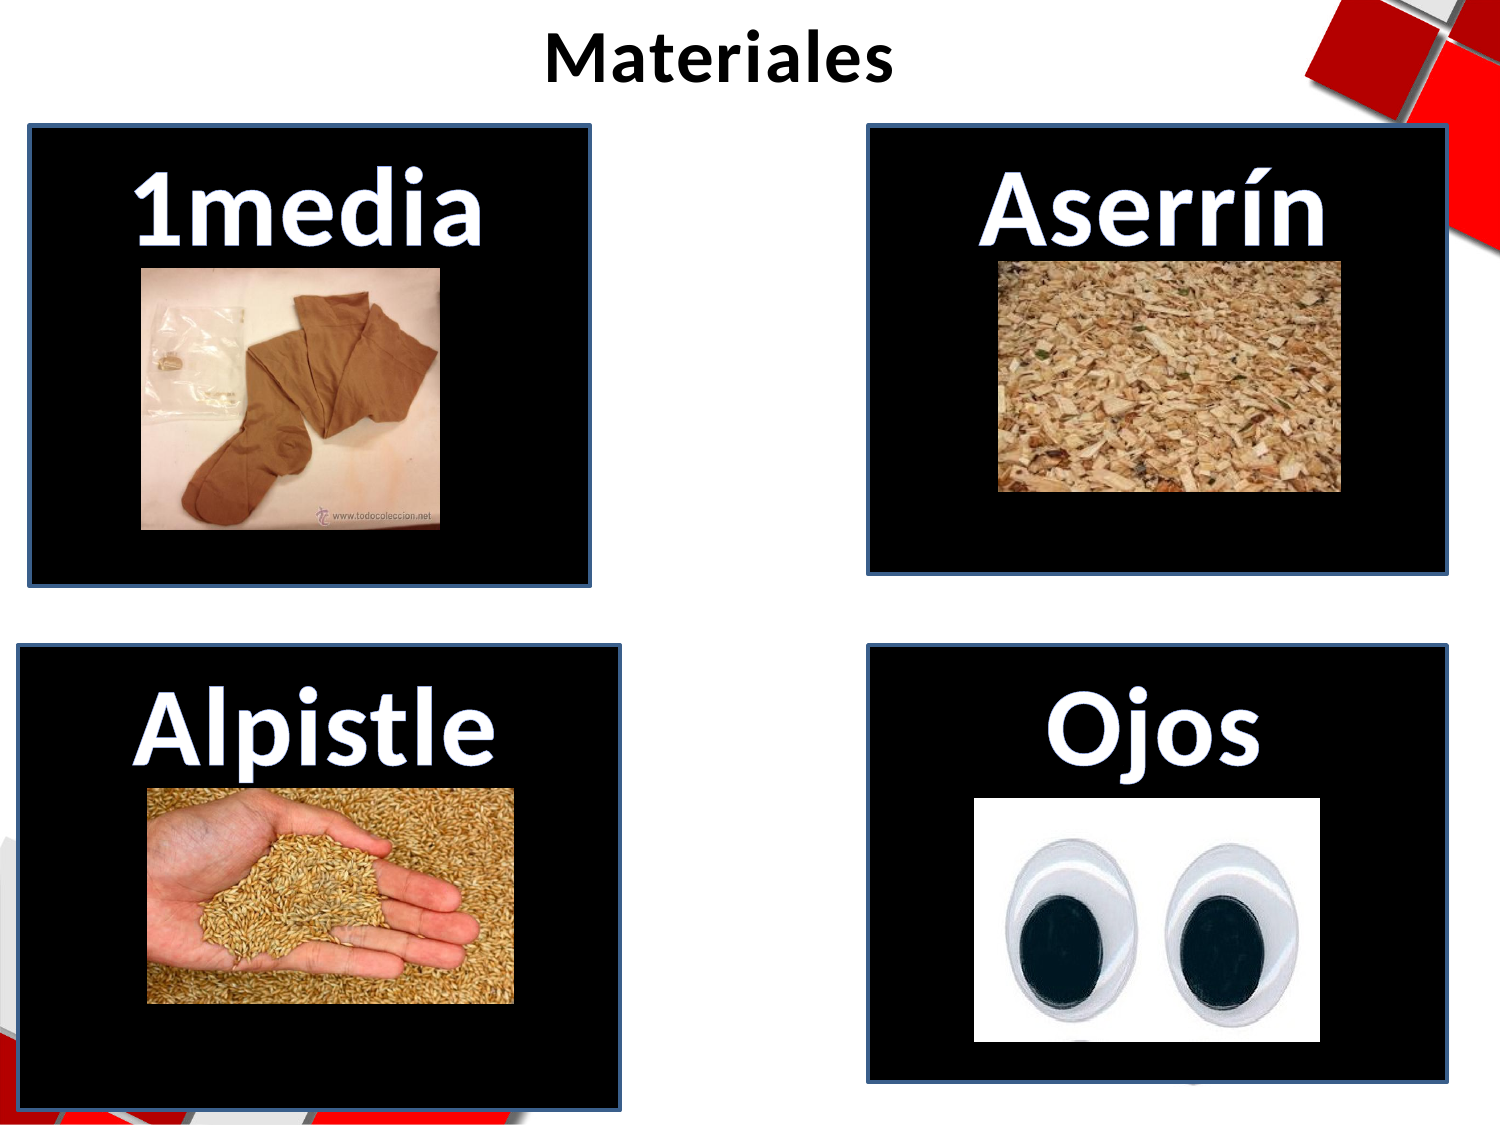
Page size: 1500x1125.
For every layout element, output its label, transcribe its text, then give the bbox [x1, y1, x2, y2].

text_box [867, 125, 1448, 575]
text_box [17, 644, 621, 1111]
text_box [867, 644, 1448, 1083]
picture [0, 0, 1500, 1125]
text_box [29, 125, 591, 587]
text_box Materiales [528, 0, 910, 105]
